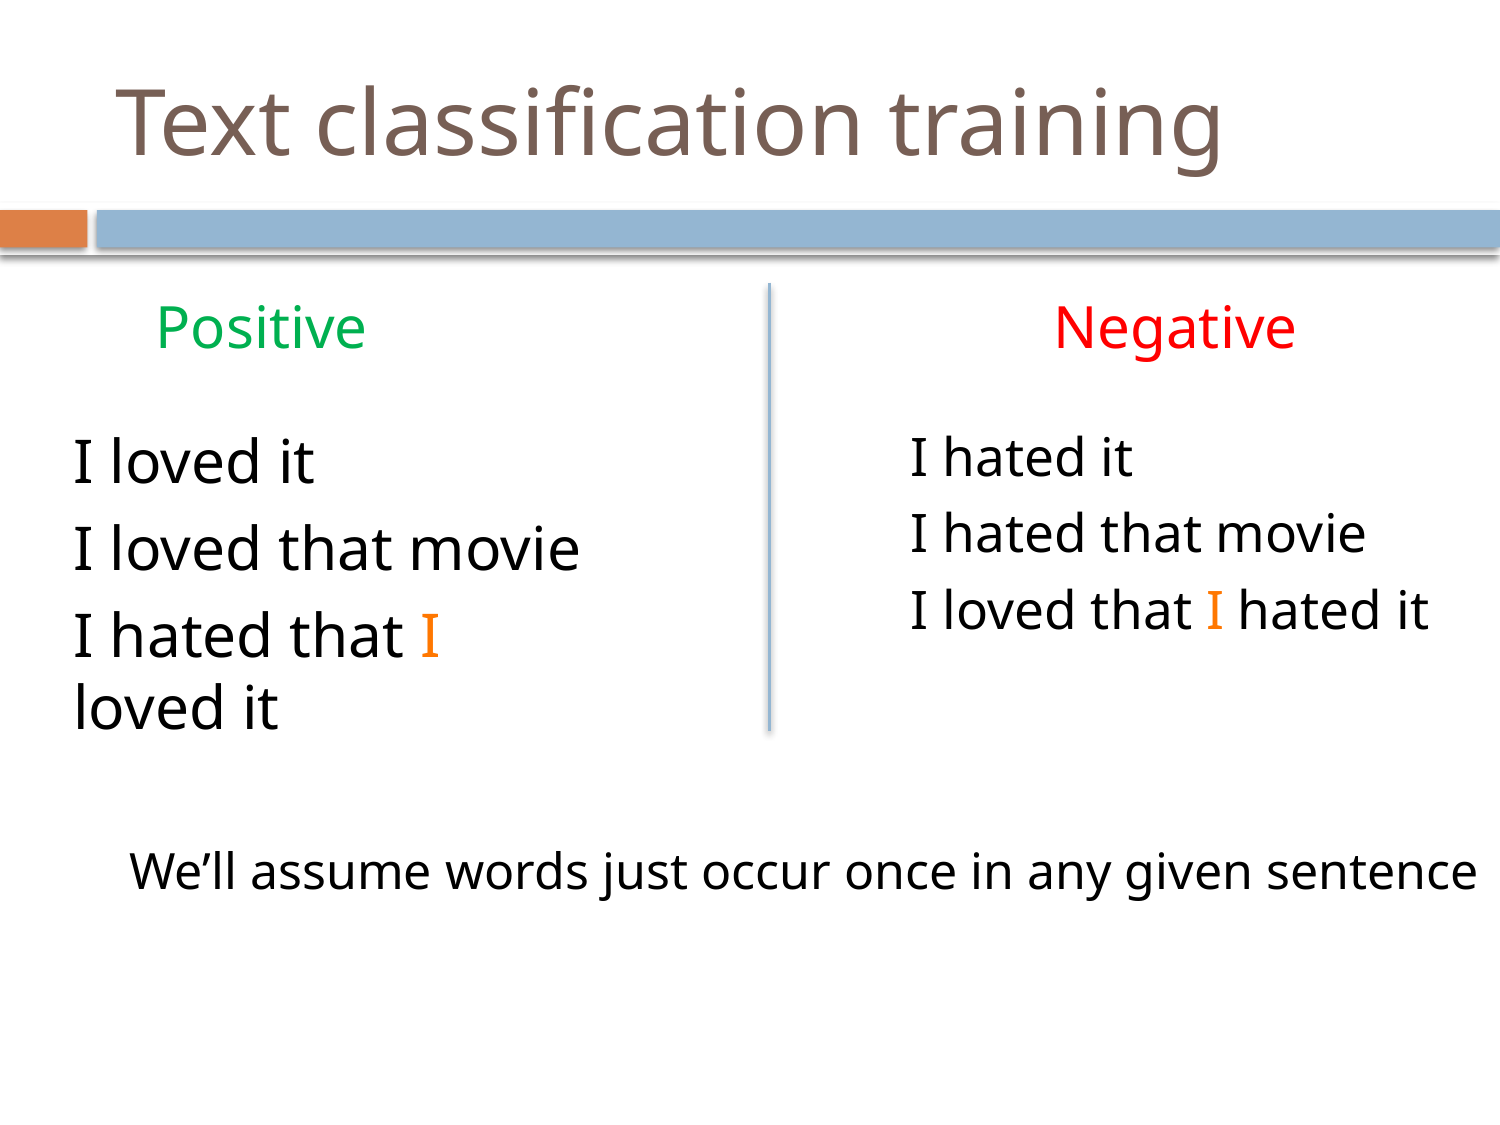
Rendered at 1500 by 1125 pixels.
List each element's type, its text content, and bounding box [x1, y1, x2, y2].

text_box We’ll assume words just occur once in any given sentence [114, 831, 1500, 907]
text_box I hated it I hated that movie I loved that I hated it [896, 415, 1455, 693]
text_box Positive [140, 282, 383, 368]
title Text classification training [100, 37, 1438, 200]
list I loved it I loved that movie I hated that I loved it [58, 415, 618, 1008]
text_box Negative [1038, 282, 1312, 368]
